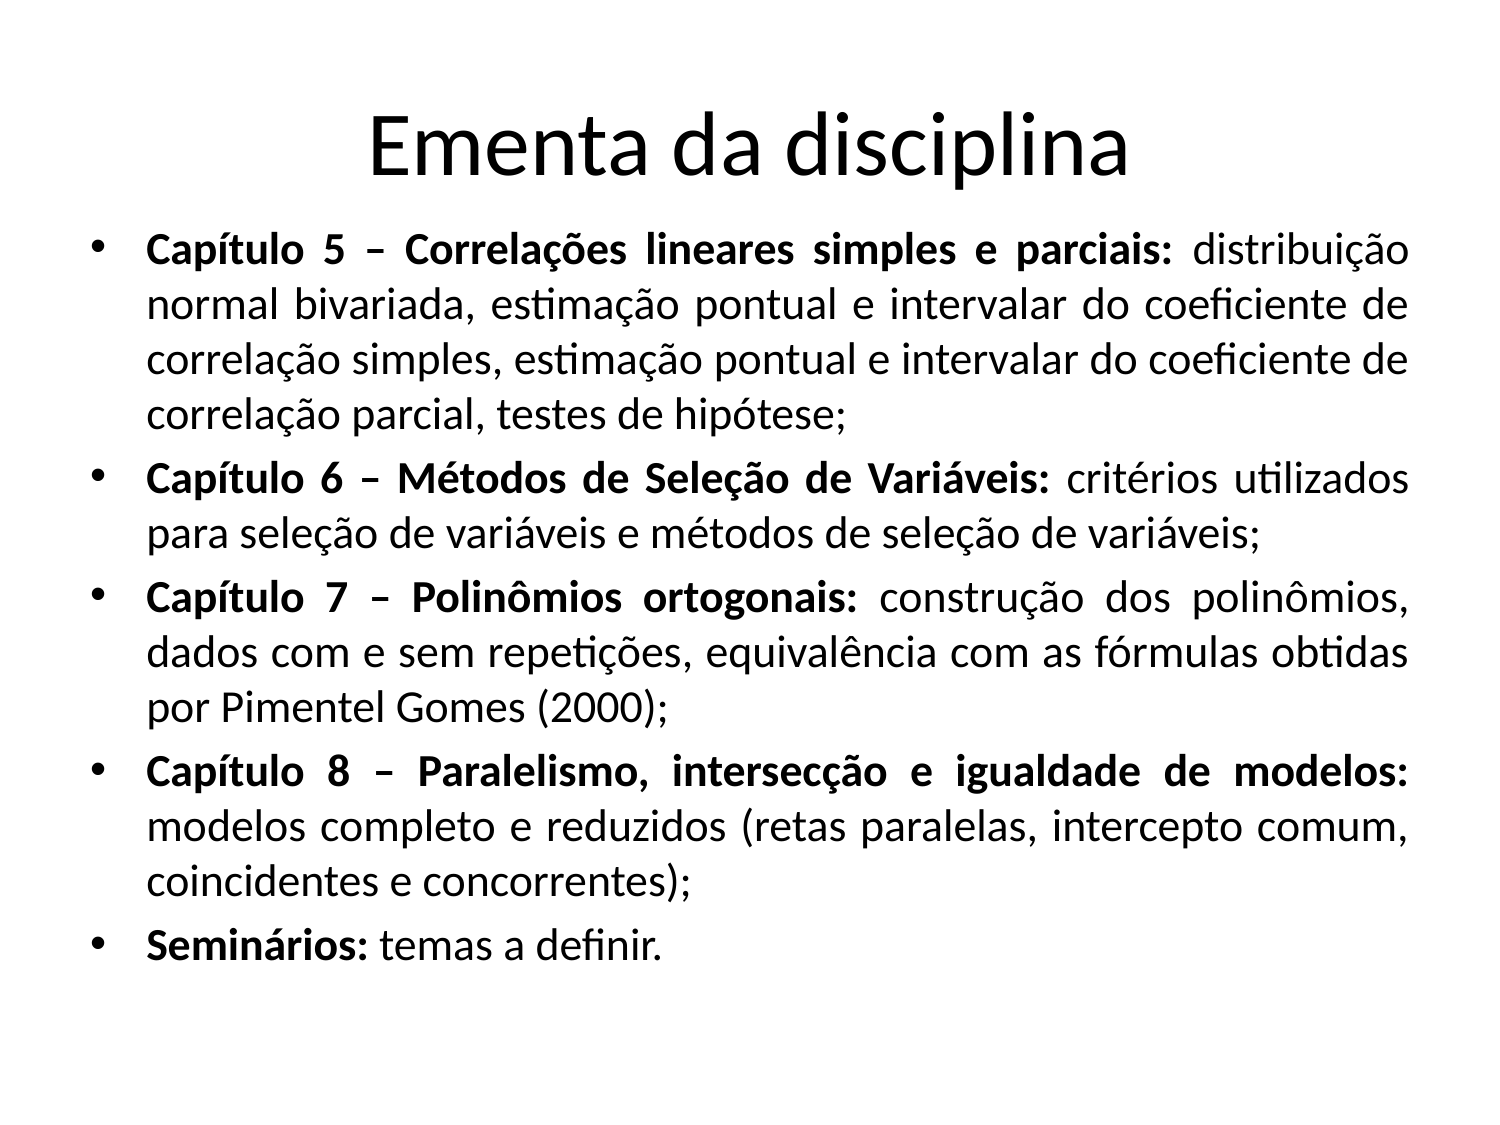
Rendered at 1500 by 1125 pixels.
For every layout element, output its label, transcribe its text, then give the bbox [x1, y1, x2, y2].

list Capítulo 5 – Correlações lineares simples e parciais: distribuição normal bivariada, estimação pontual e intervalar do coeficiente de correlação simples, estimação pontual e intervalar do coeficiente de correlação parcial, testes de hipótese; Capítulo 6 – Métodos de Seleção de Variáveis: critérios utilizados para seleção de variáveis e métodos de seleção de variáveis; Capítulo 7 – Polinômios ortogonais: construção dos polinômios, dados com e sem repetições, equivalência com as fórmulas obtidas por Pimentel Gomes (2000); Capítulo 8 – Paralelismo, intersecção e igualdade de modelos: modelos completo e reduzidos (retas paralelas, intercepto comum, coincidentes e concorrentes); Seminários: temas a definir. [75, 210, 1425, 1067]
title Ementa da disciplina [75, 45, 1425, 210]
